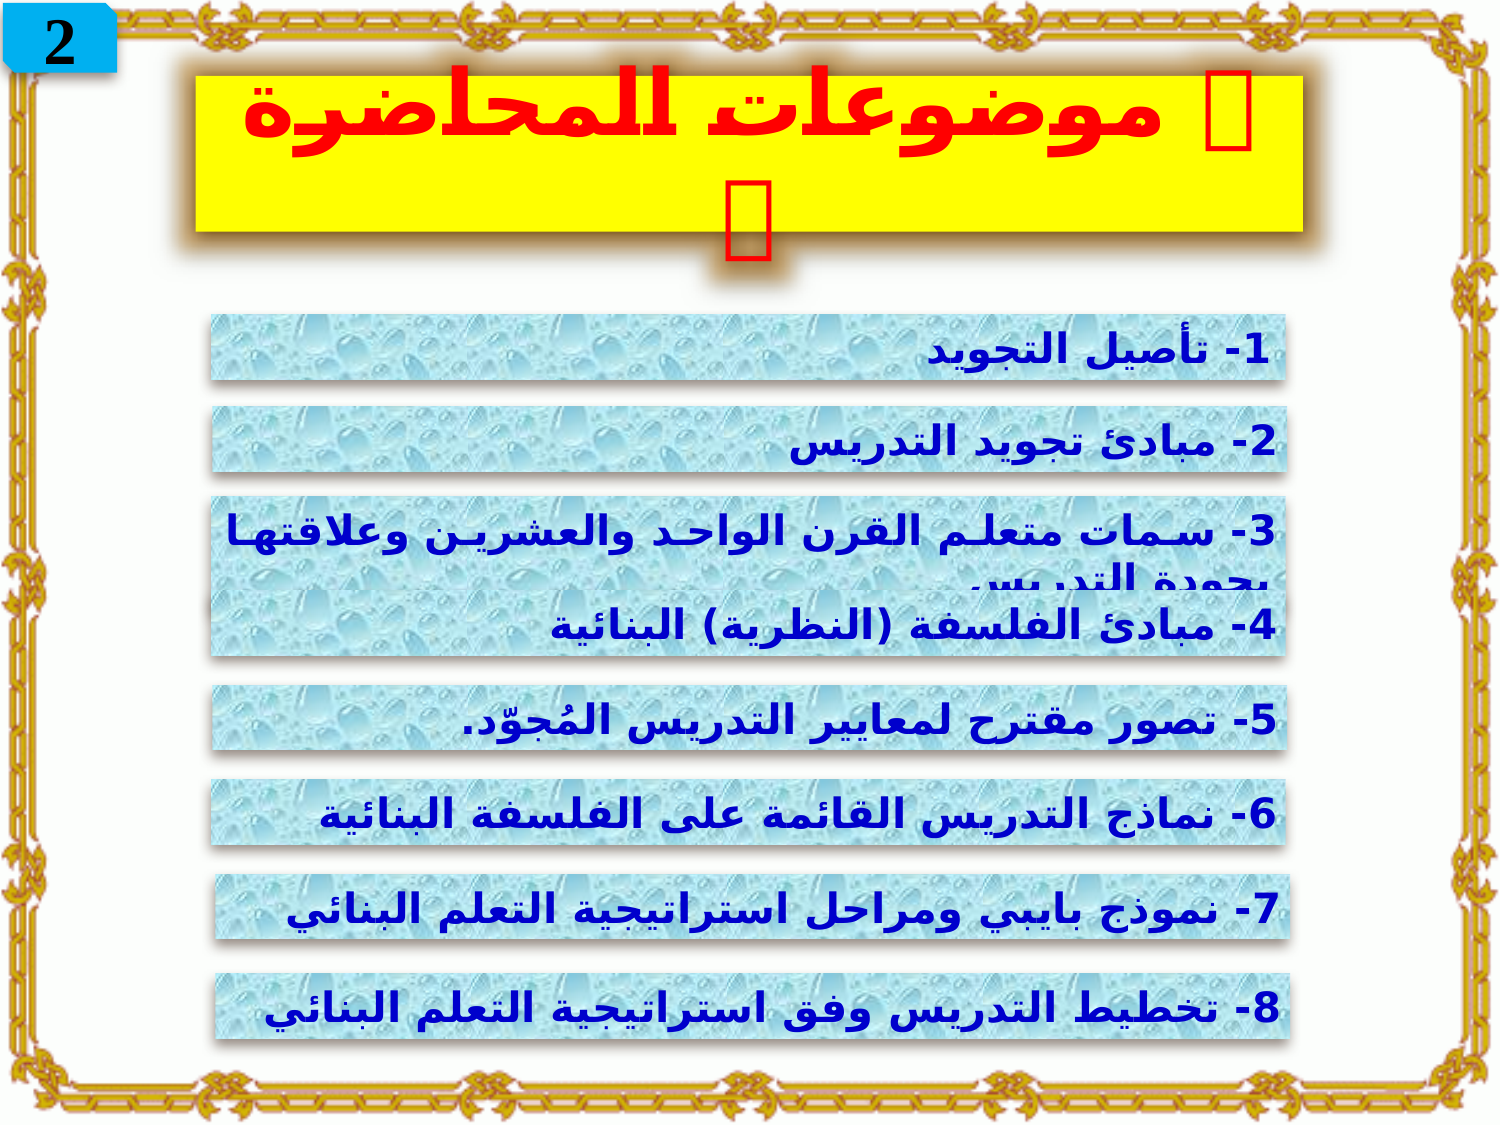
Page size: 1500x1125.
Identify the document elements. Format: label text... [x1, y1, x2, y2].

text_box 4- مبادئ الفلسفة (النظرية) البنائية [211, 590, 1286, 656]
text_box  موضوعات المحاضرة  [195, 75, 1304, 232]
text_box 3- سمات متعلم القرن الواحد والعشرين وعلاقتها بجودة التدريس [211, 496, 1286, 590]
text_box 6- نماذج التدريس القائمة على الفلسفة البنائية [211, 779, 1286, 845]
text_box 8- تخطيط التدريس وفق استراتيجية التعلم البنائي [215, 973, 1291, 1039]
picture [0, 0, 1500, 1125]
text_box 1- تأصيل التجويد [211, 314, 1286, 380]
text_box 2 [2, 2, 118, 73]
text_box 7- نموذج بايبي ومراحل استراتيجية التعلم البنائي [215, 874, 1291, 939]
text_box 5- تصور مقترح لمعايير التدريس المُجوّد. [212, 685, 1288, 750]
text_box 2- مبادئ تجويد التدريس [212, 406, 1288, 472]
